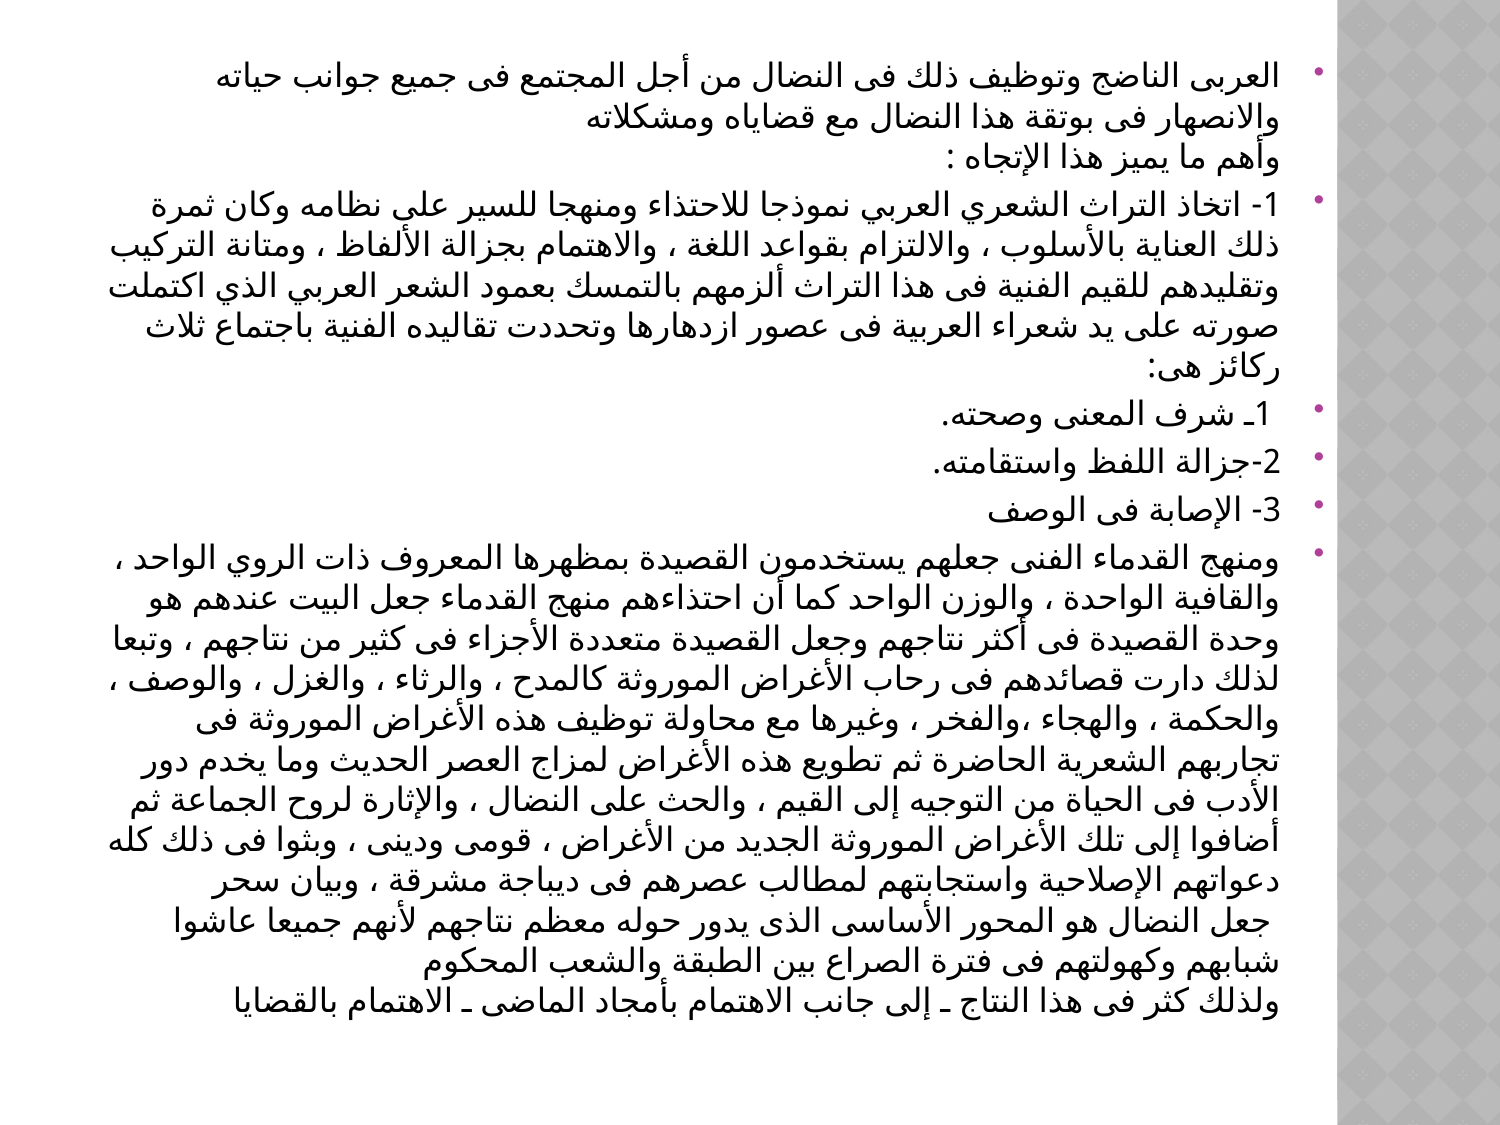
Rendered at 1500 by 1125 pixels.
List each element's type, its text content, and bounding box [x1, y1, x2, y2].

list العربى الناضج وتوظيف ذلك فى النضال من أجل المجتمع فى جميع جوانب حياته والانصهار فى بوتقة هذا النضال مع قضاياه ومشكلاته وأهم ما يميز هذا الإتجاه : 1- اتخاذ التراث الشعري العربي نموذجا للاحتذاء ومنهجا للسير على نظامه وكان ثمرة ذلك العناية بالأسلوب ، والالتزام بقواعد اللغة ، والاهتمام بجزالة الألفاظ ، ومتانة التركيب وتقليدهم للقيم الفنية فى هذا التراث ألزمهم بالتمسك بعمود الشعر العربي الذي اكتملت صورته على يد شعراء العربية فى عصور ازدهارها وتحددت تقاليده الفنية باجتماع ثلاث ركائز هى: 1ـ شرف المعنى وصحته. 2-جزالة اللفظ واستقامته. 3- الإصابة فى الوصف ومنهج القدماء الفنى جعلهم يستخدمون القصيدة بمظهرها المعروف ذات الروي الواحد ، والقافية الواحدة ، والوزن الواحد كما أن احتذاءهم منهج القدماء جعل البيت عندهم هو وحدة القصيدة فى أكثر نتاجهم وجعل القصيدة متعددة الأجزاء فى كثير من نتاجهم ، وتبعا لذلك دارت قصائدهم فى رحاب الأغراض الموروثة كالمدح ، والرثاء ، والغزل ، والوصف ، والحكمة ، والهجاء ،والفخر ، وغيرها مع محاولة توظيف هذه الأغراض الموروثة فى تجاربهم الشعرية الحاضرة ثم تطويع هذه الأغراض لمزاج العصر الحديث وما يخدم دور الأدب فى الحياة من التوجيه إلى القيم ، والحث على النضال ، والإثارة لروح الجماعة ثم أضافوا إلى تلك الأغراض الموروثة الجديد من الأغراض ، قومى ودينى ، وبثوا فى ذلك كله دعواتهم الإصلاحية واستجابتهم لمطالب عصرهم فى ديباجة مشرقة ، وبيان سحر جعل النضال هو المحور الأساسى الذى يدور حوله معظم نتاجهم لأنهم جميعا عاشوا شبابهم وكهولتهم فى فترة الصراع بين الطبقة والشعب المحكوم ولذلك كثر فى هذا النتاج ـ إلى جانب الاهتمام بأمجاد الماضى ـ الاهتمام بالقضايا [75, 46, 1336, 1067]
